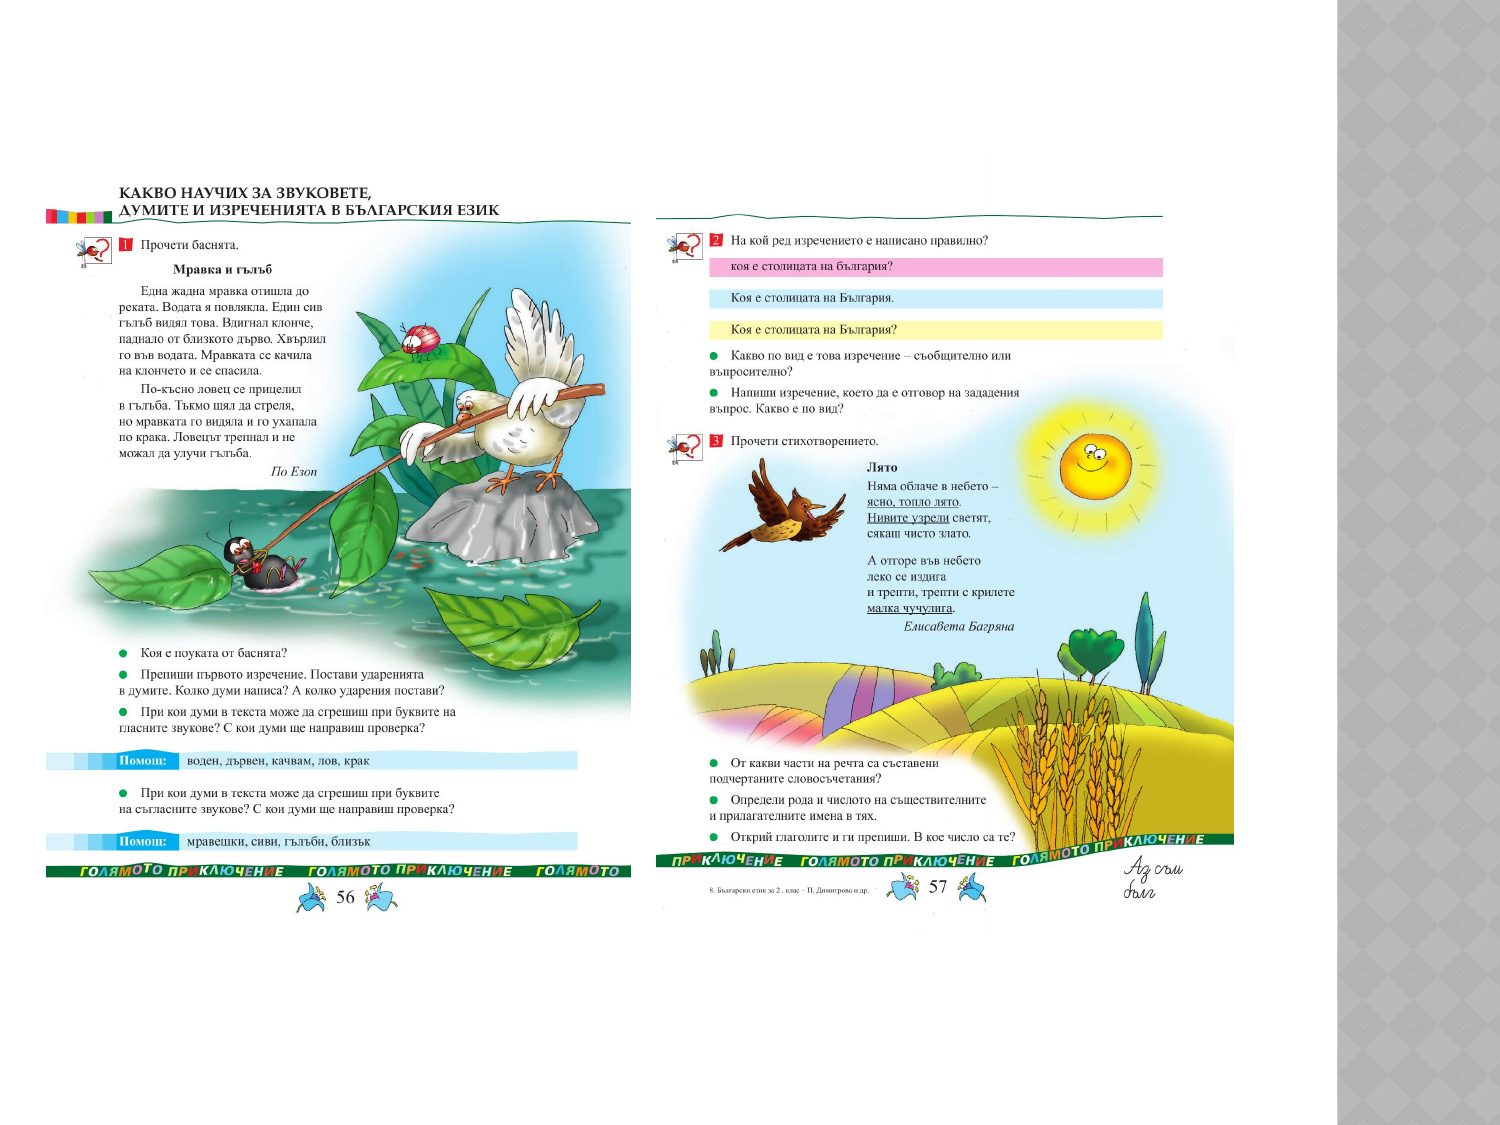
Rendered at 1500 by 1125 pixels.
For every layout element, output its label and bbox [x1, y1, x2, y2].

picture [655, 151, 1235, 938]
picture [46, 187, 631, 950]
